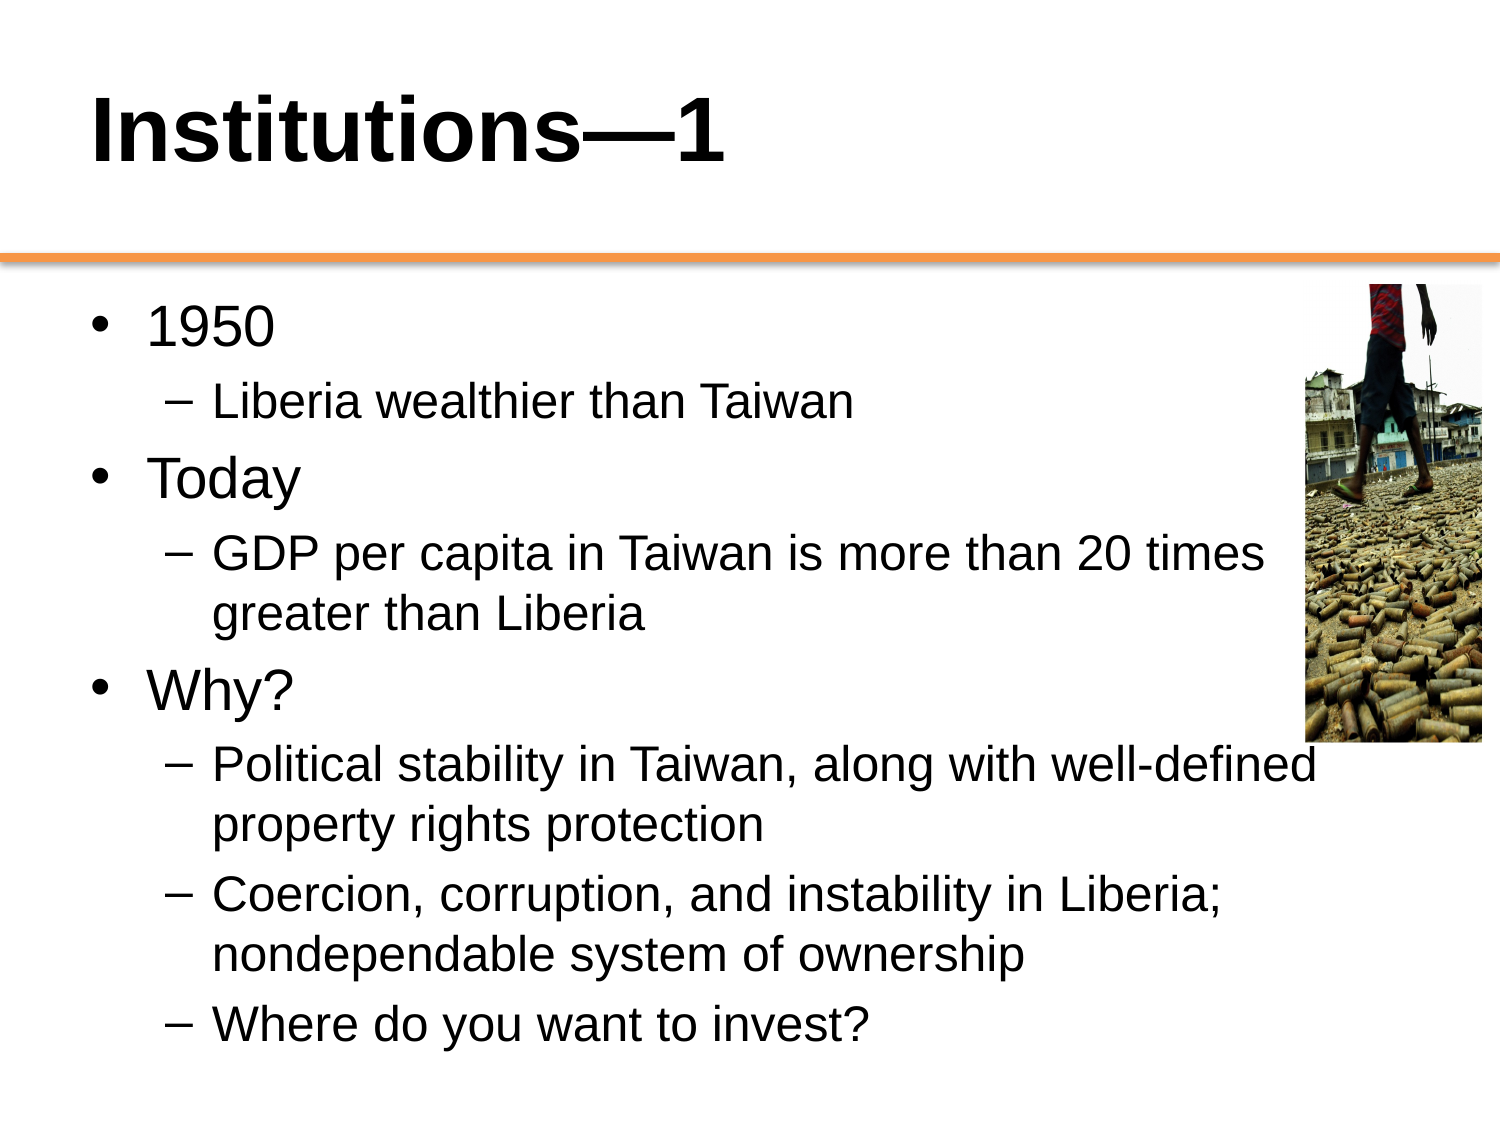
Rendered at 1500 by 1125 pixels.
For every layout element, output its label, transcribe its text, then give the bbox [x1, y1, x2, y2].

title Institutions—1 [75, 0, 1425, 251]
picture [1302, 280, 1484, 747]
list 1950 Liberia wealthier than Taiwan Today GDP per capita in Taiwan is more than 20 times greater than Liberia Why? Political stability in Taiwan, along with well-defined property rights protection Coercion, corruption, and instability in Liberia; nondependable system of ownership Where do you want to invest? [75, 280, 1425, 1085]
